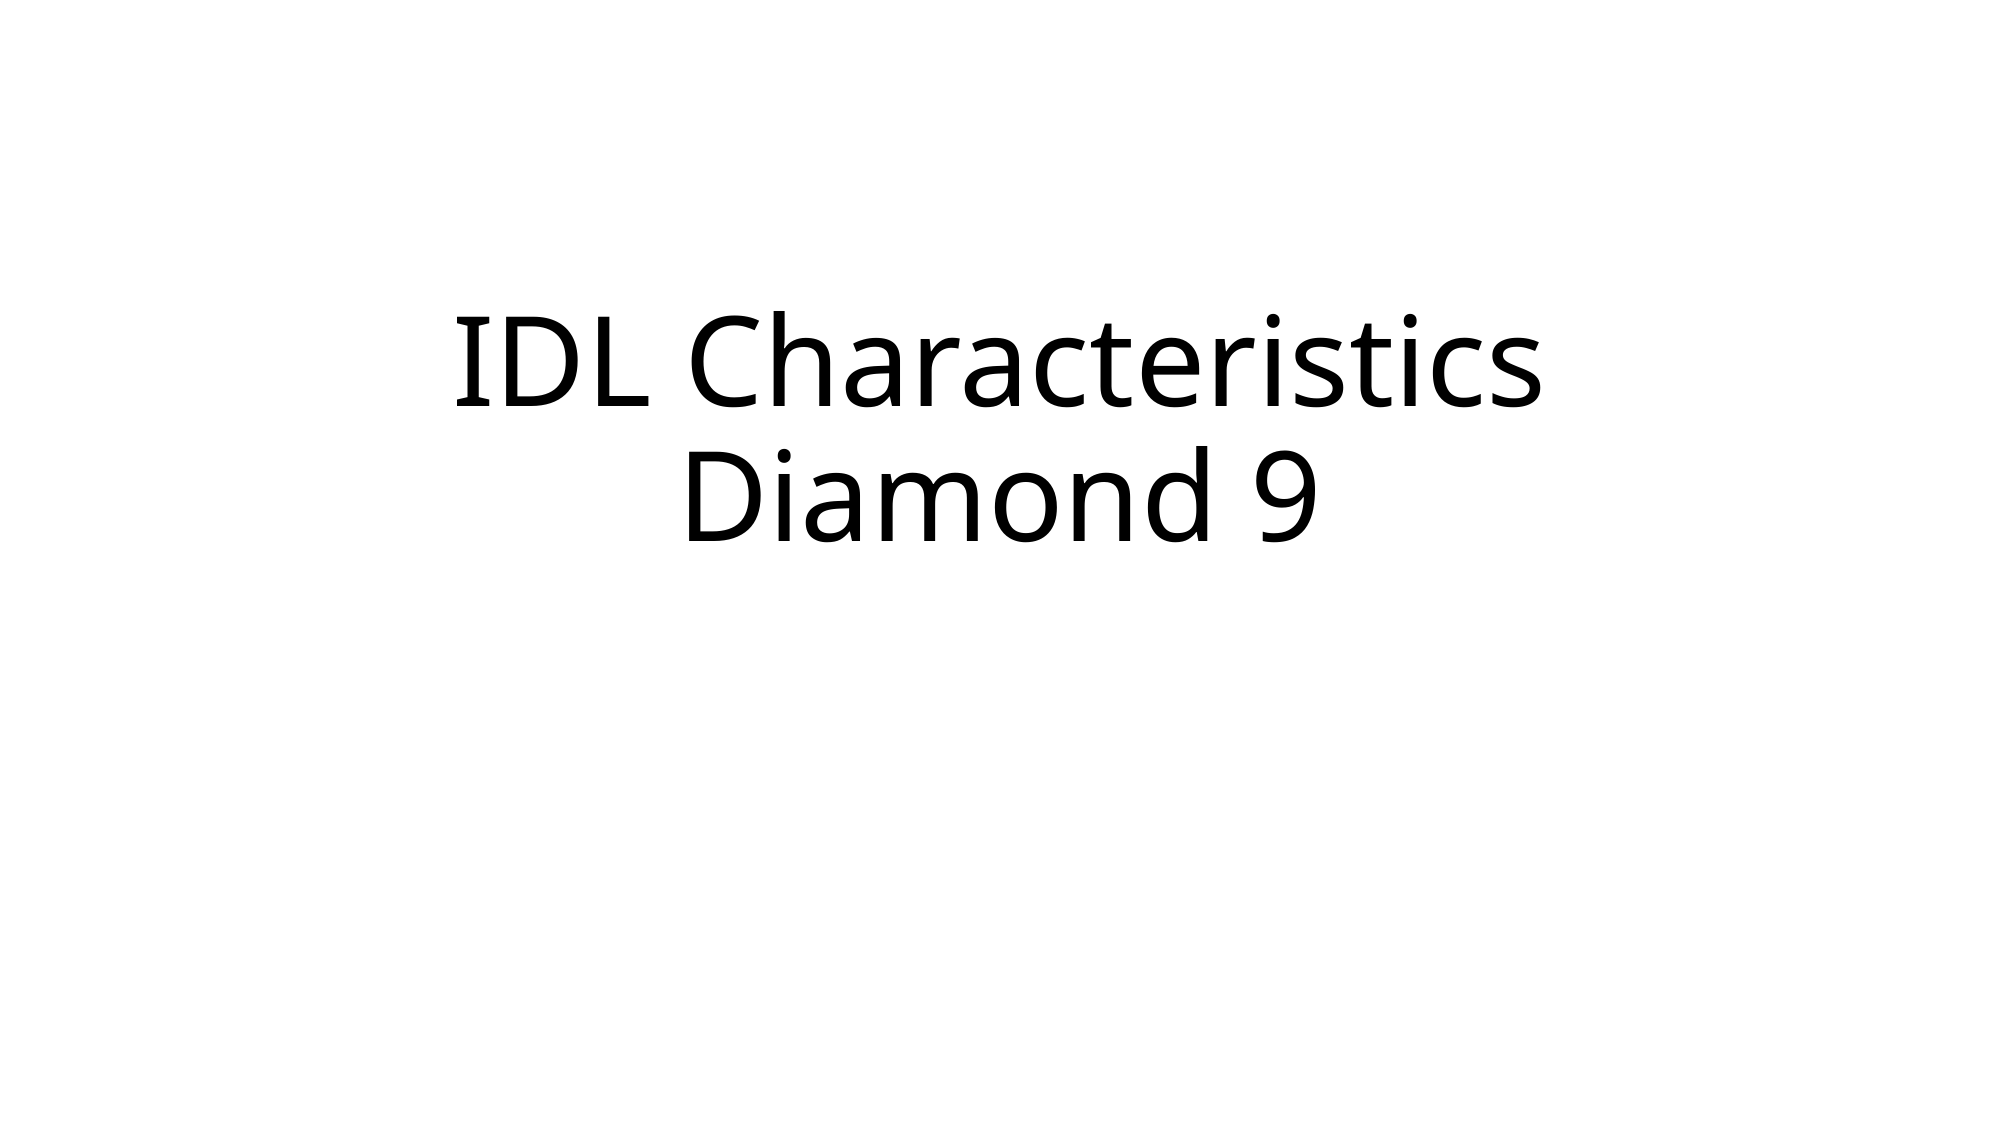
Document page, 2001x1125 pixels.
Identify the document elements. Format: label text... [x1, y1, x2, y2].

title IDL Characteristics Diamond 9 [249, 184, 1750, 576]
